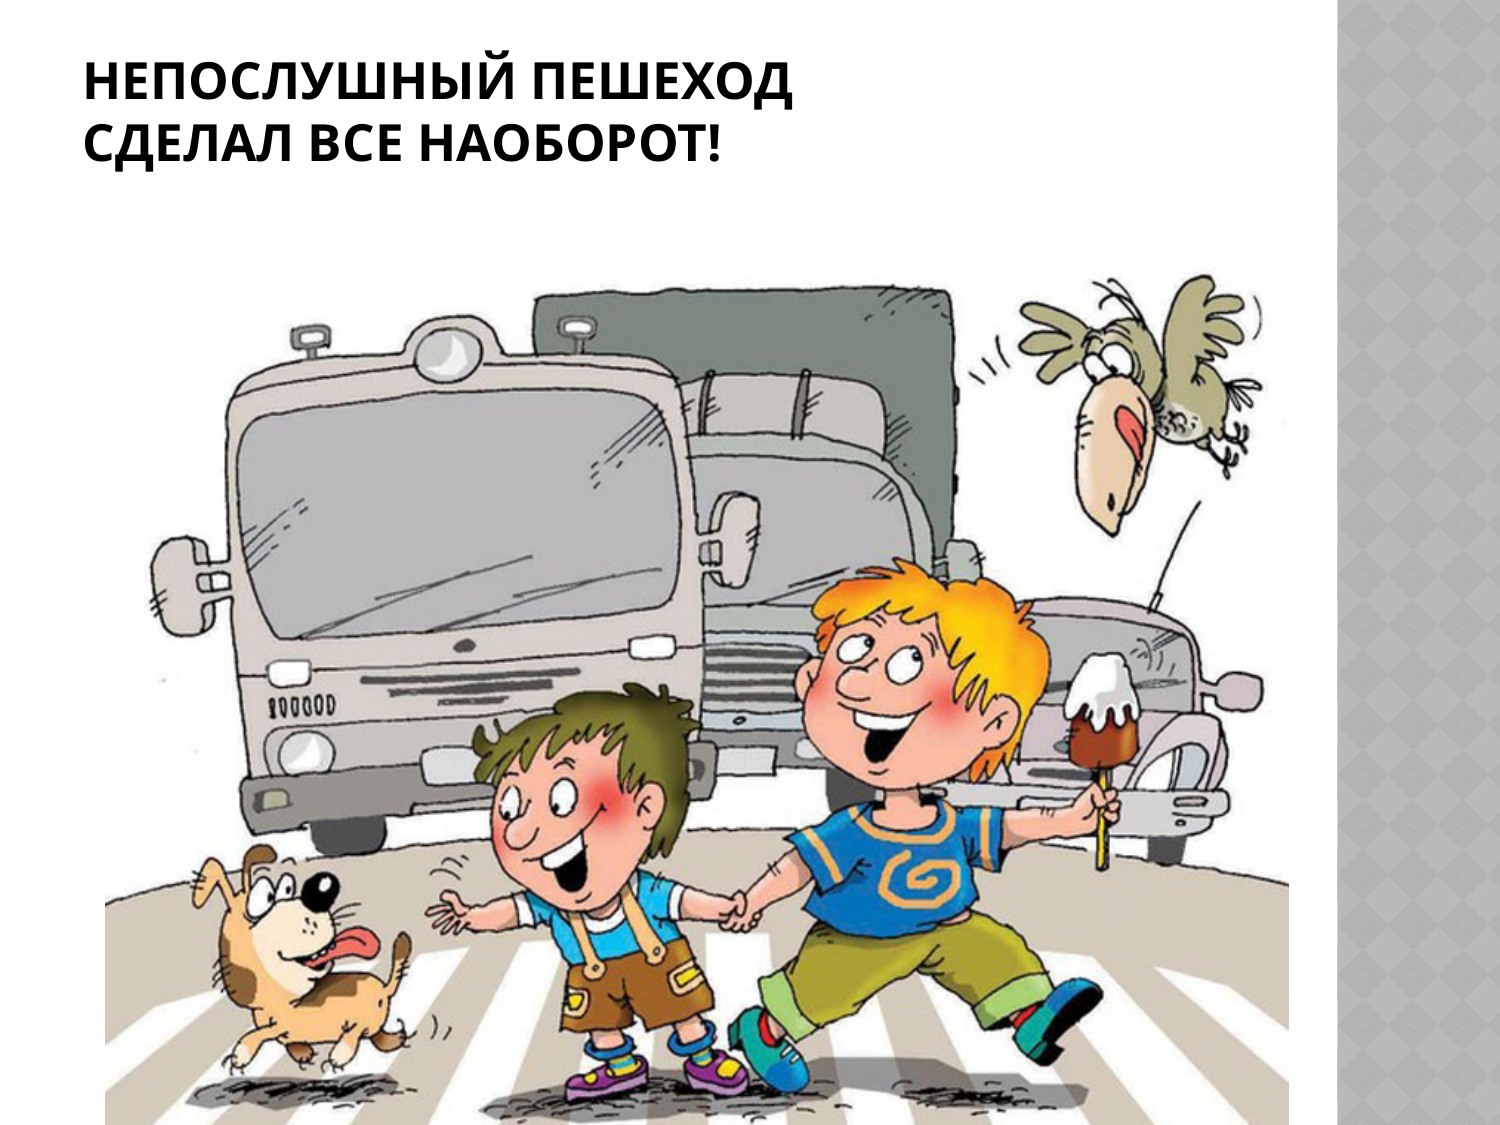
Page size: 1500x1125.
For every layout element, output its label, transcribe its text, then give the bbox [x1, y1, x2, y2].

title Непослушный пешеход Сделал все наоборот! [75, 46, 1263, 258]
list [104, 222, 1290, 1125]
